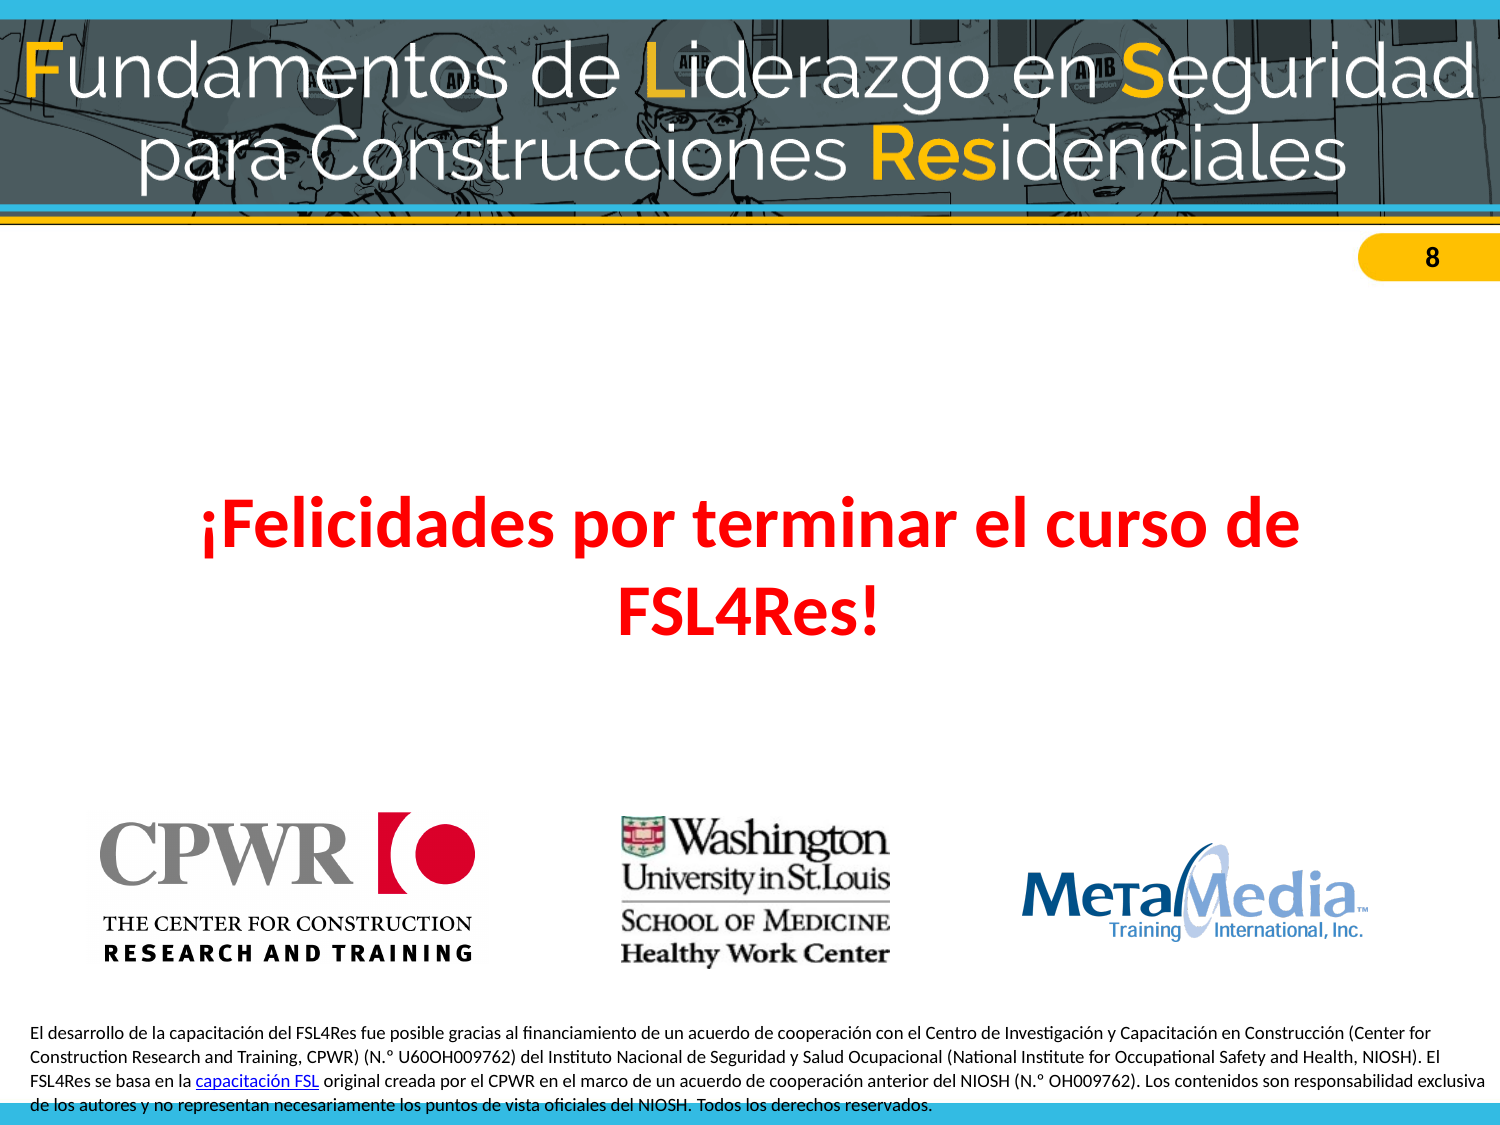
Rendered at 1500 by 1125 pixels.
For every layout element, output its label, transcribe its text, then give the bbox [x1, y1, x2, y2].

picture [0, 0, 1500, 1125]
text_box ¡Felicidades por terminar el curso de FSL4Res! [168, 509, 1332, 616]
text_box El desarrollo de la capacitación del FSL4Res fue posible gracias al financiamiento de un acuerdo de cooperación con el Centro de Investigación y Capacitación en Construcción (Center for Construction Research and Training, CPWR) (N.º U60OH009762) del Instituto Nacional de Seguridad y Salud Ocupacional (National Institute for Occupational Safety and Health, NIOSH). El FSL4Res se basa en la capacitación FSL original creada por el CPWR en el marco de un acuerdo de cooperación anterior del NIOSH (N.º OH009762). Los contenidos son responsabilidad exclusiva de los autores y no representan necesariamente los puntos de vista oficiales del NIOSH. Todos los derechos reservados. [15, 1011, 1500, 1123]
